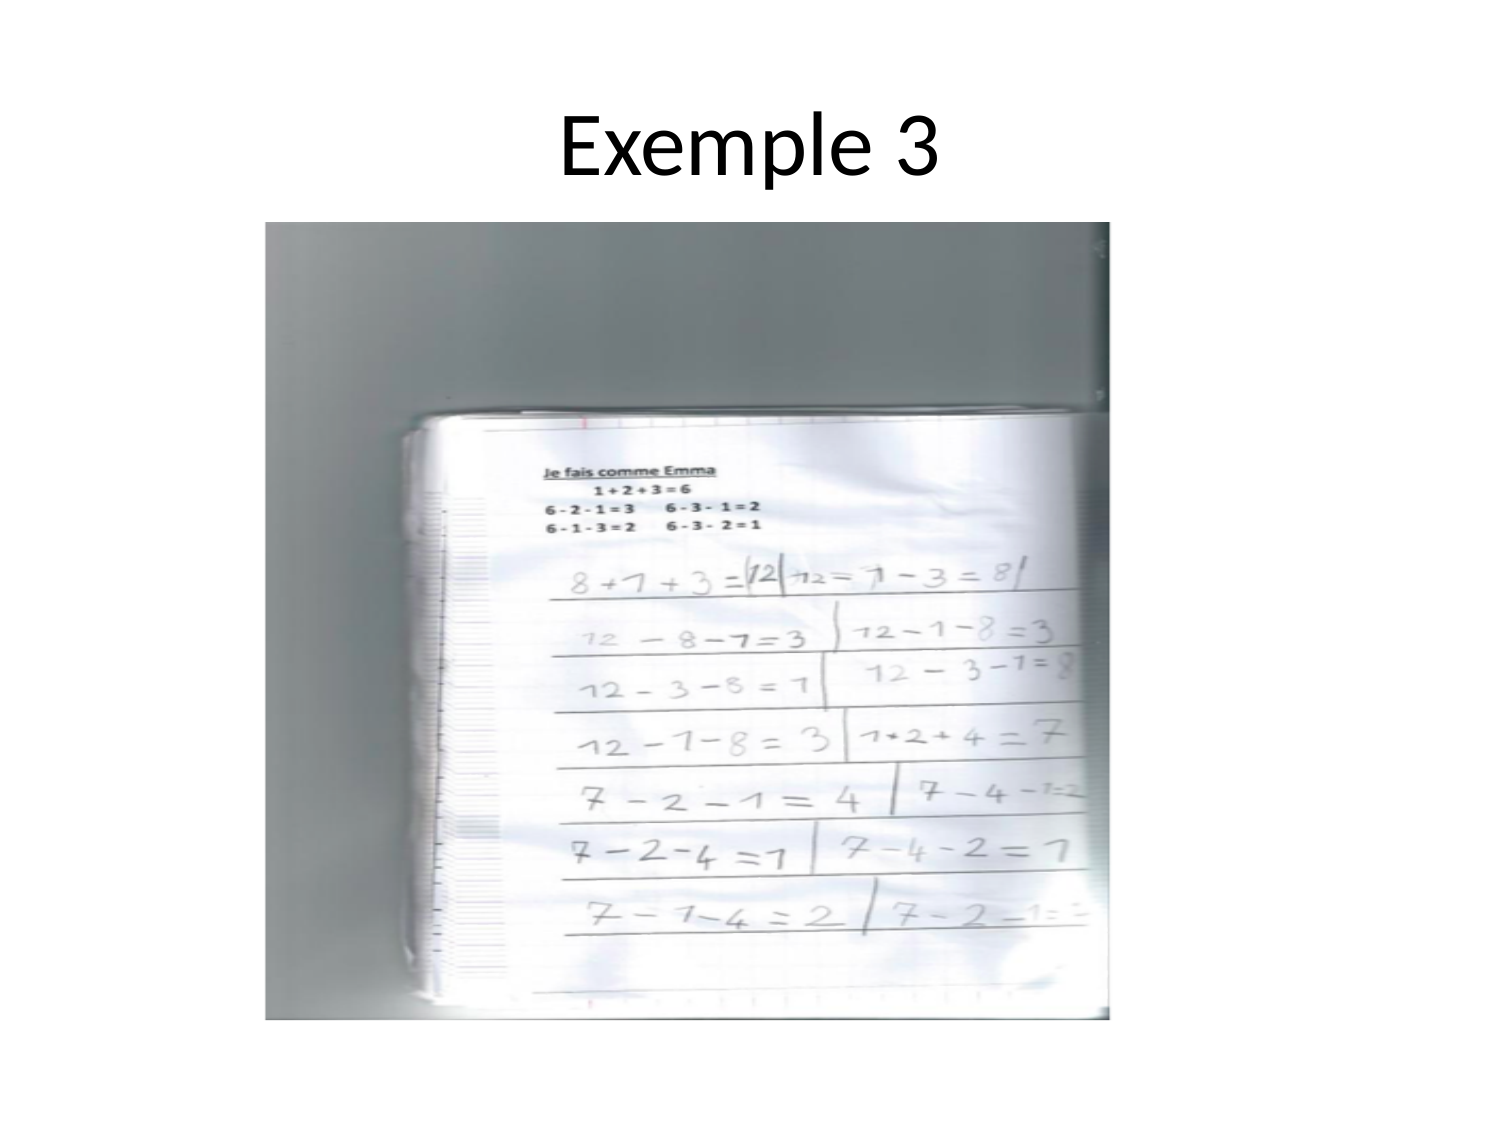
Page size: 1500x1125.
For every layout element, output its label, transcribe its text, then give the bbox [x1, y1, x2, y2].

picture [257, 222, 1133, 1036]
title Exemple 3 [75, 45, 1425, 233]
